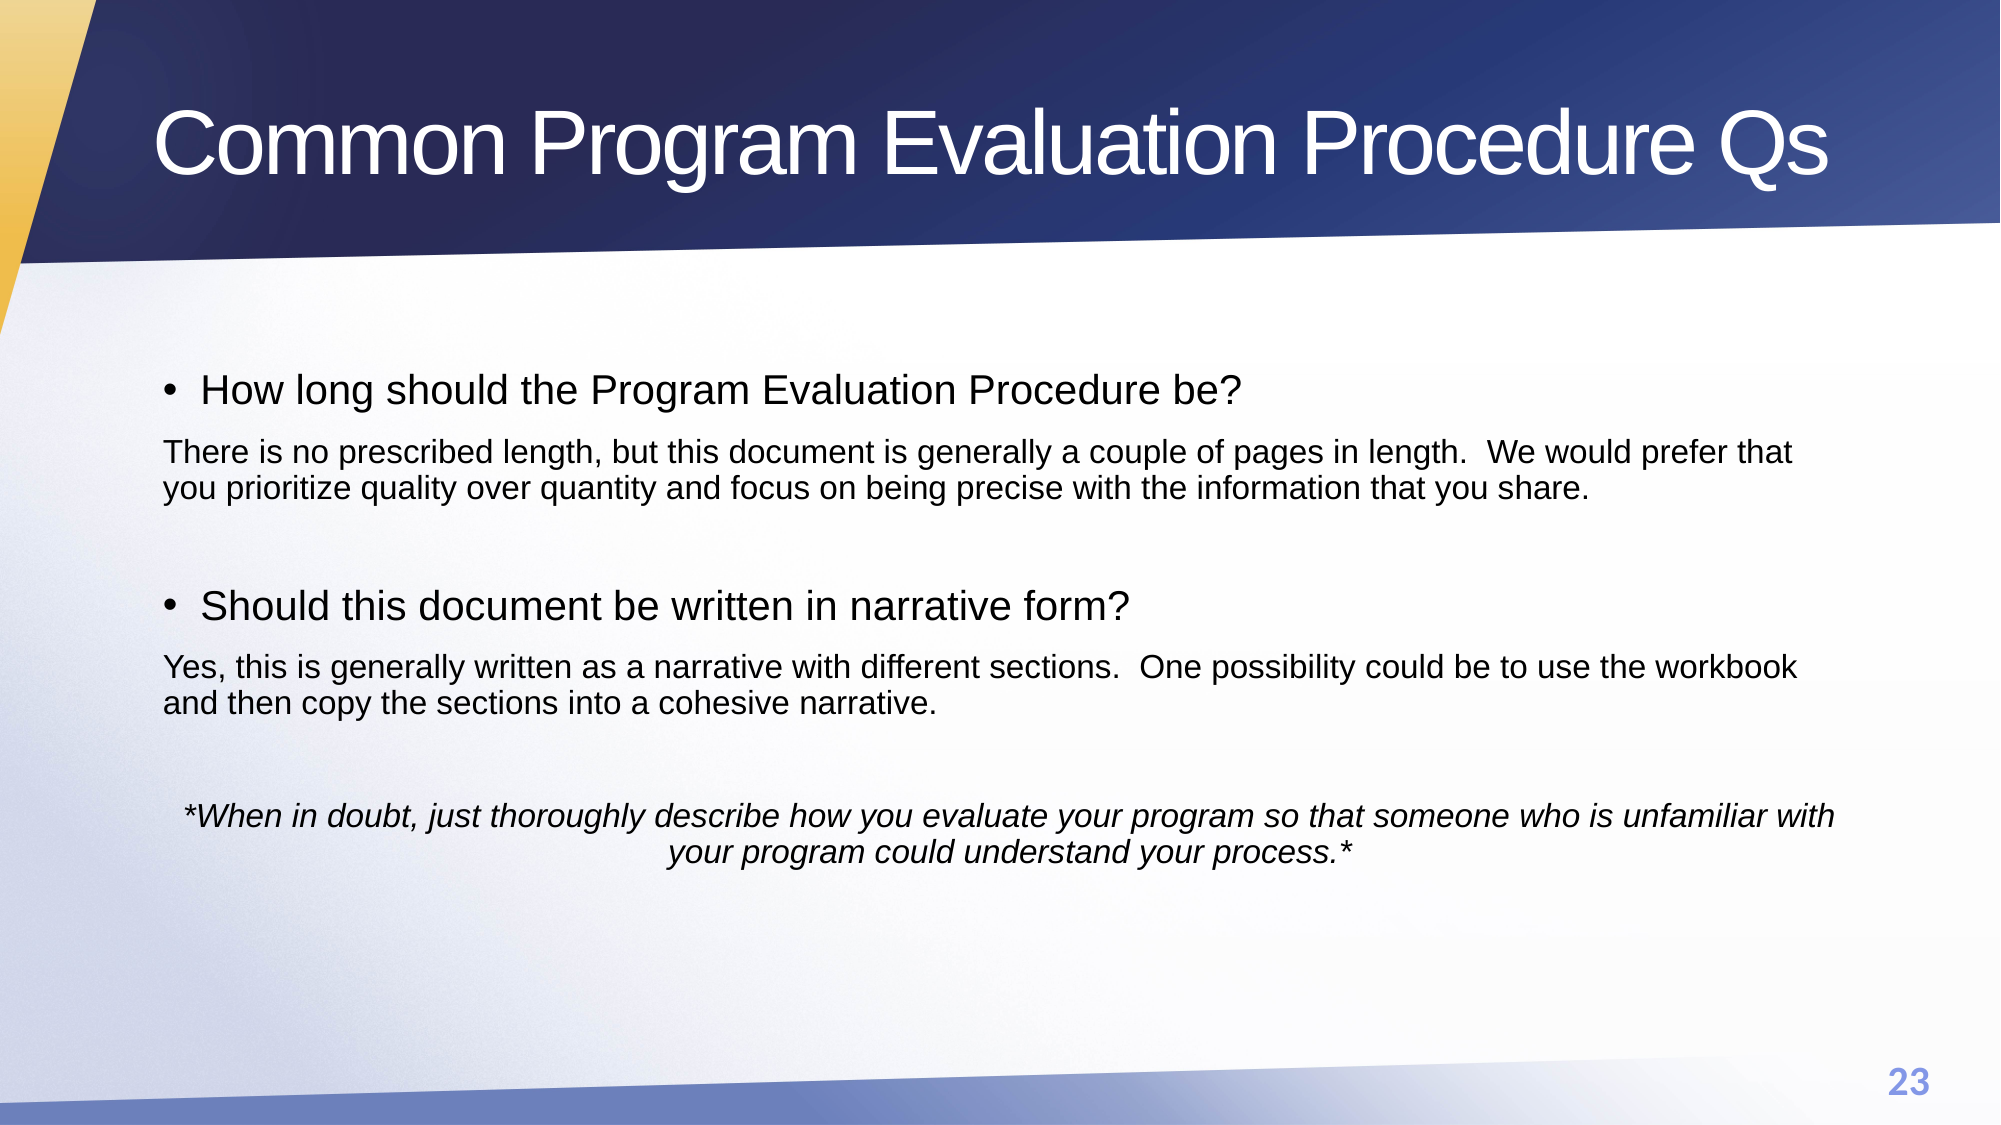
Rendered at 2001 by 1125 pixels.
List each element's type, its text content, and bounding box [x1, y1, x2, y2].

picture [0, 0, 2000, 1125]
title Common Program Evaluation Procedure Qs [137, 59, 1863, 231]
list How long should the Program Evaluation Procedure be? There is no prescribed length, but this document is generally a couple of pages in length. We would prefer that you prioritize quality over quantity and focus on being precise with the information that you share. Should this document be written in narrative form? Yes, this is generally written as a narrative with different sections. One possibility could be to use the workbook and then copy the sections into a cohesive narrative. *When in doubt, just thoroughly describe how you evaluate your program so that someone who is unfamiliar with your program could understand your process.* [147, 310, 1873, 944]
